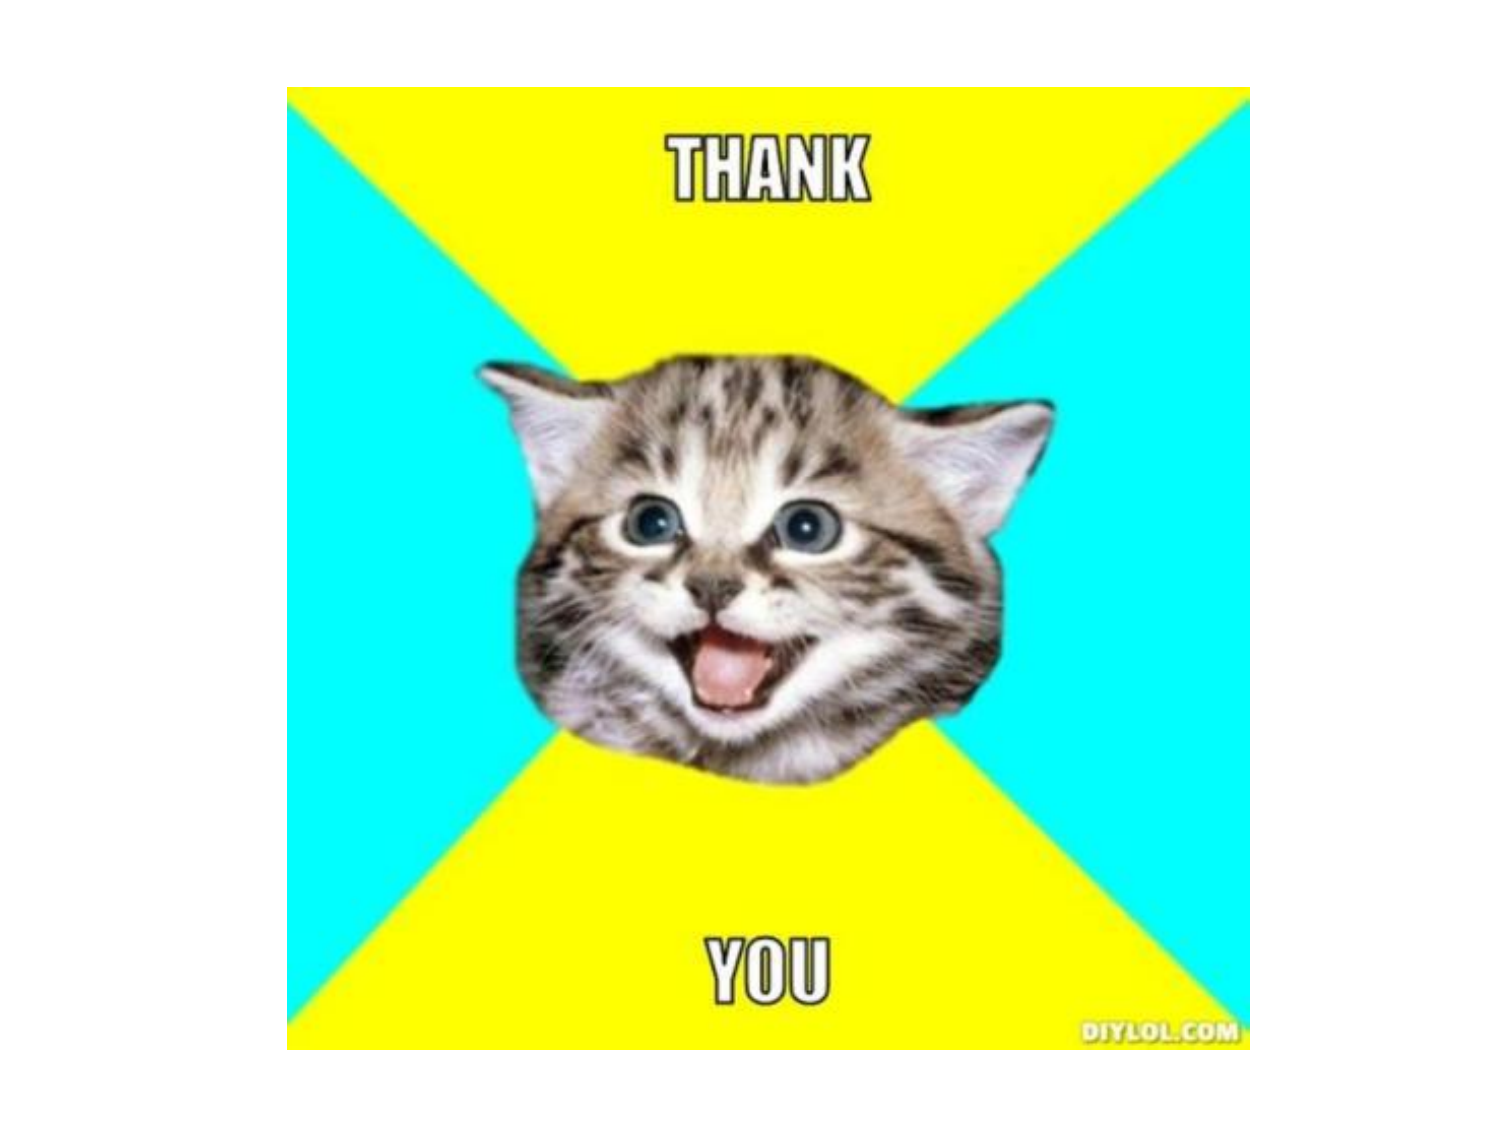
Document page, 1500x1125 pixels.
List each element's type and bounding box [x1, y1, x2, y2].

picture [287, 87, 1251, 1051]
